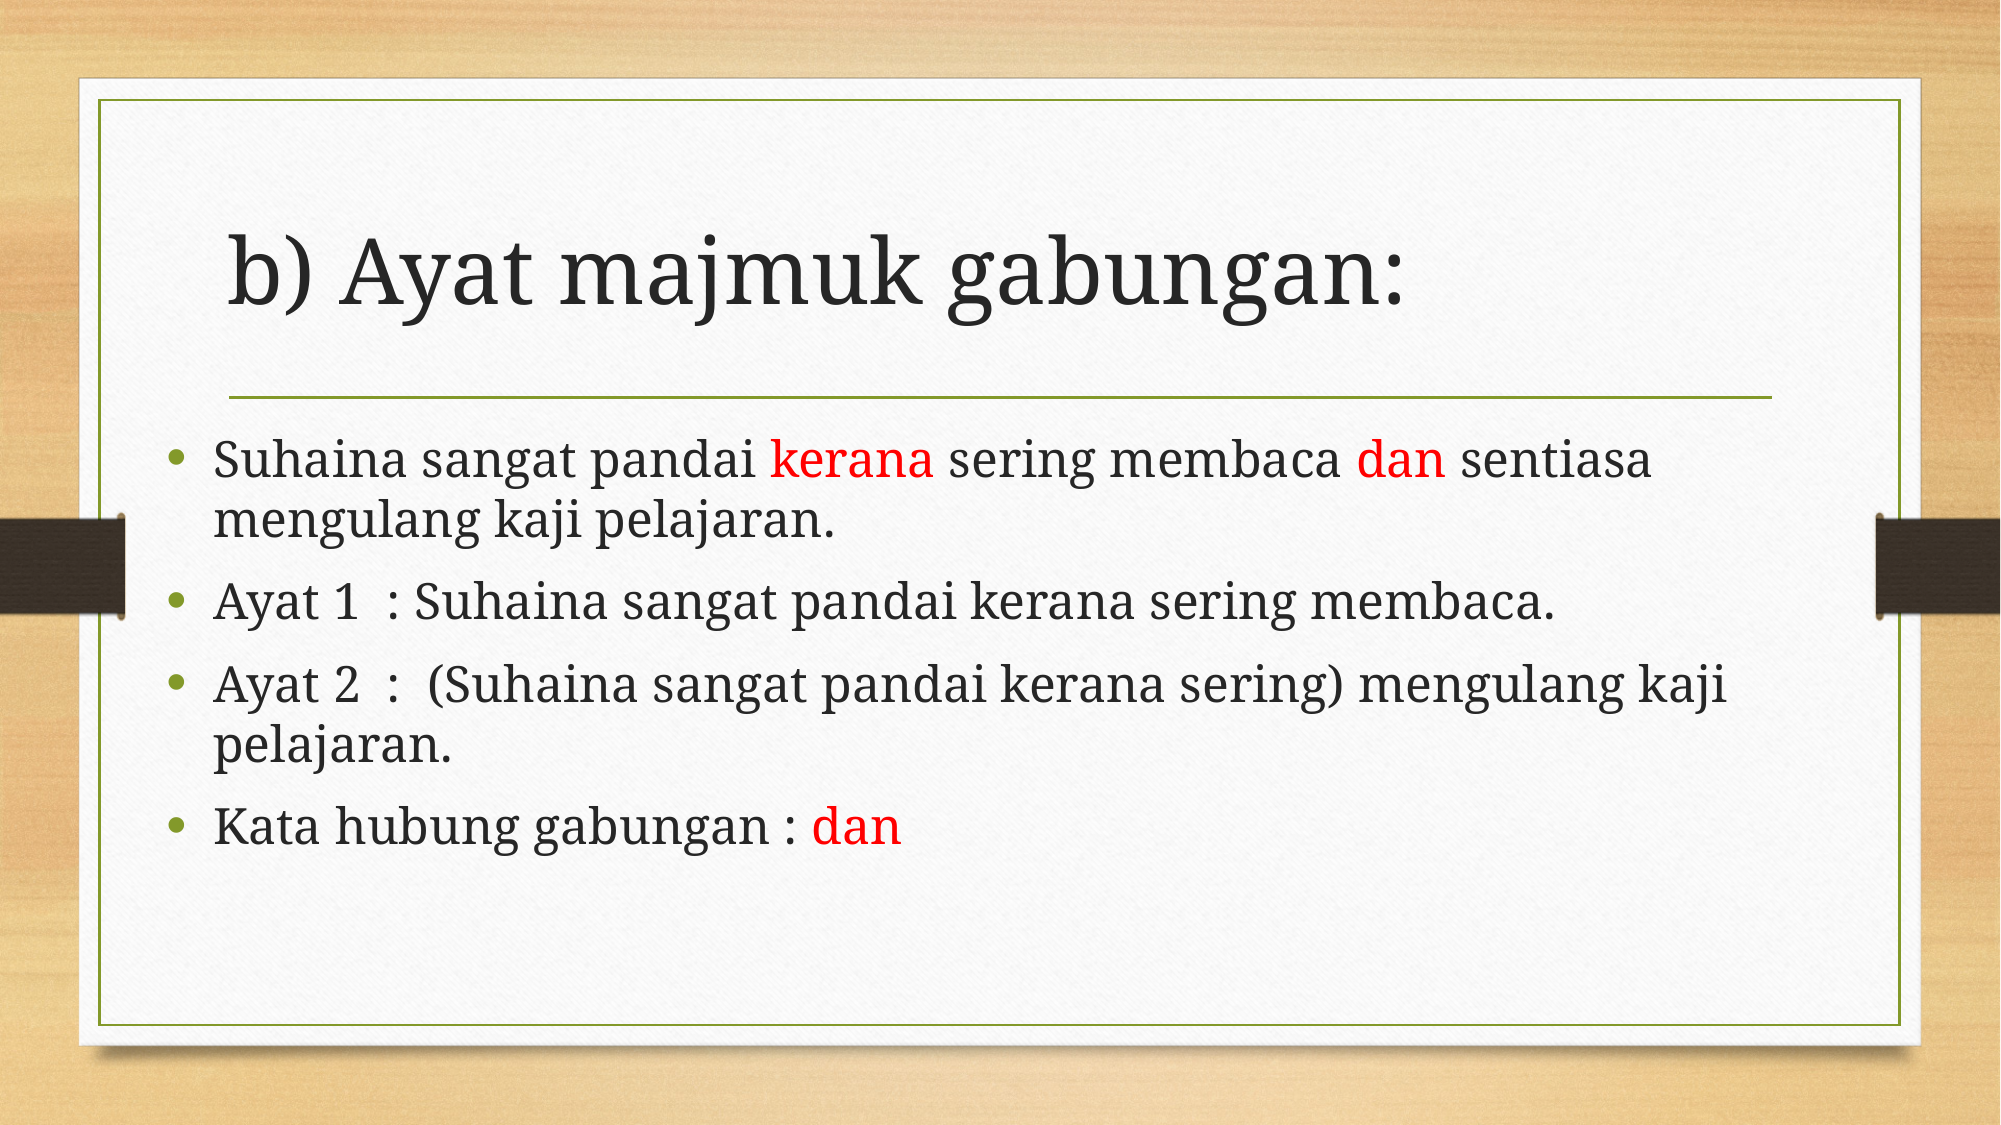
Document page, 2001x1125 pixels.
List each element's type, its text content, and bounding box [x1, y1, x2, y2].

list Suhaina sangat pandai kerana sering membaca dan sentiasa mengulang kaji pelajaran. Ayat 1 : Suhaina sangat pandai kerana sering membaca. Ayat 2 : (Suhaina sangat pandai kerana sering) mengulang kaji pelajaran. Kata hubung gabungan : dan [151, 419, 1935, 964]
picture [0, 0, 2001, 1125]
title b) Ayat majmuk gabungan: [212, 161, 1788, 375]
